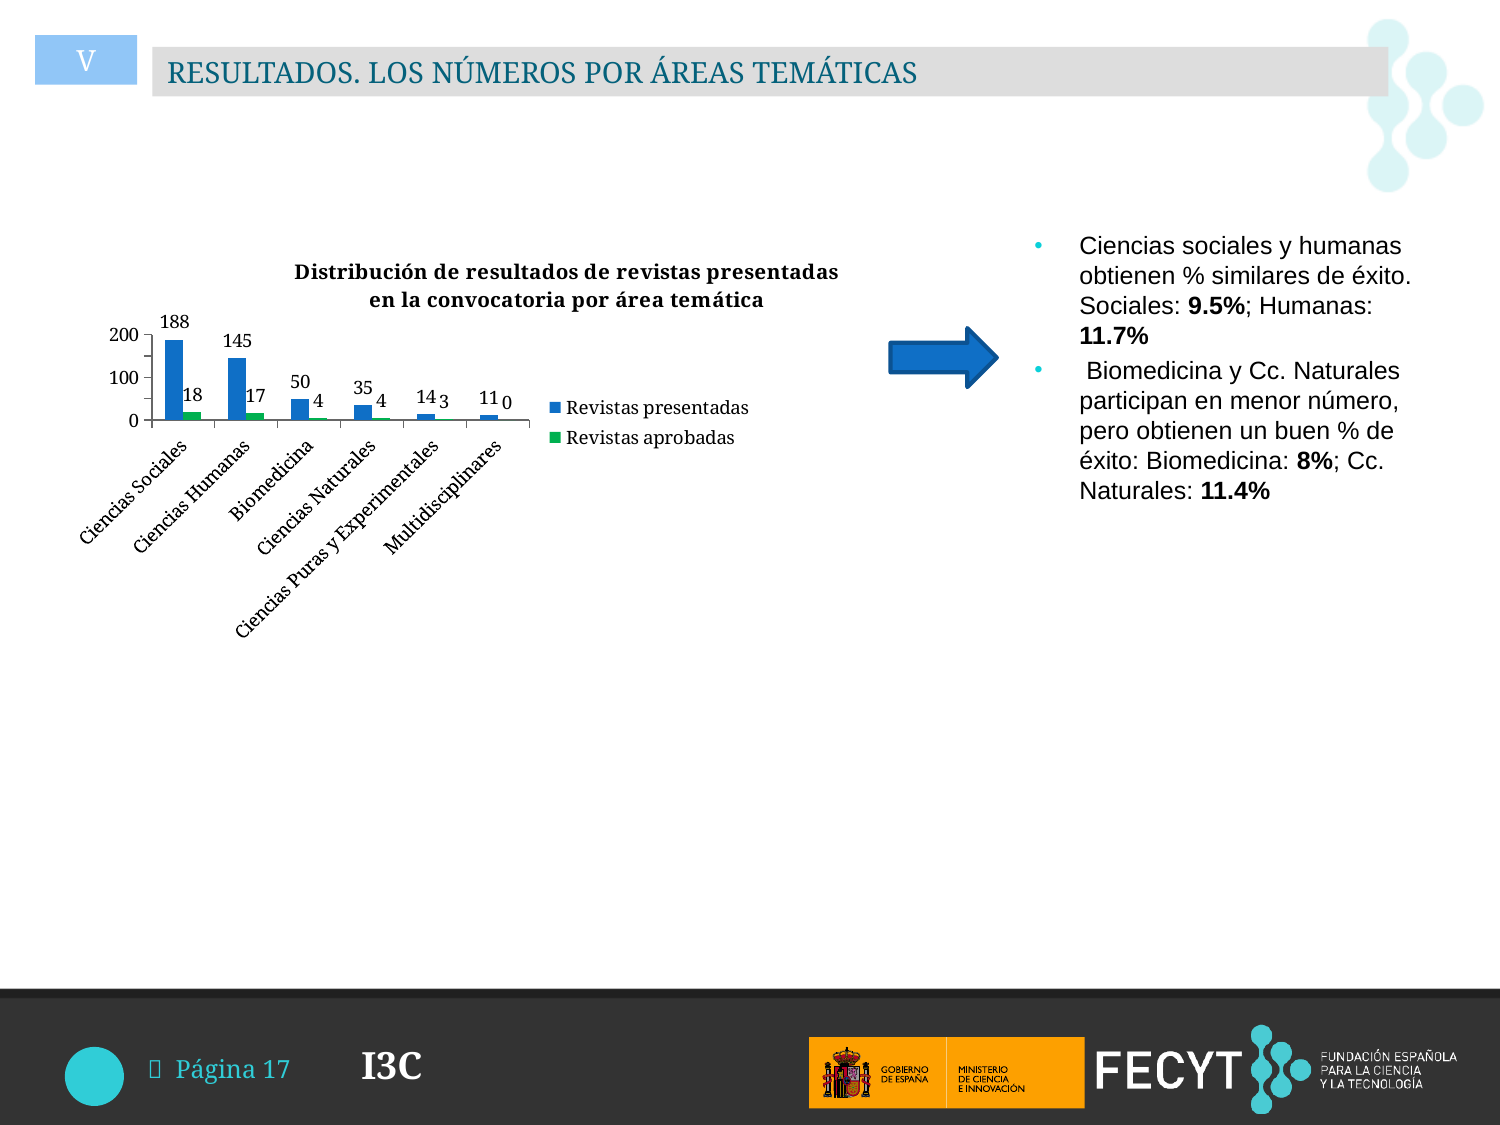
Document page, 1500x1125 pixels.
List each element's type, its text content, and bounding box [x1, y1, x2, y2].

text_box V [35, 35, 138, 85]
footer  Página 17 [147, 1046, 327, 1088]
text_box Ciencias sociales y humanas obtienen % similares de éxito. Sociales: 9.5%; Humanas: 11.7% Biomedicina y Cc. Naturales participan en menor número, pero obtienen un buen % de éxito: Biomedicina: 8%; Cc. Naturales: 11.4% [1019, 222, 1445, 547]
text_box RESULTADOS. LOS NÚMEROS POR ÁREAS TEMÁTICAS [152, 46, 1389, 97]
chart [58, 245, 844, 645]
text_box [888, 326, 999, 390]
picture [0, 0, 1500, 1125]
text_box I3C [346, 1034, 447, 1095]
